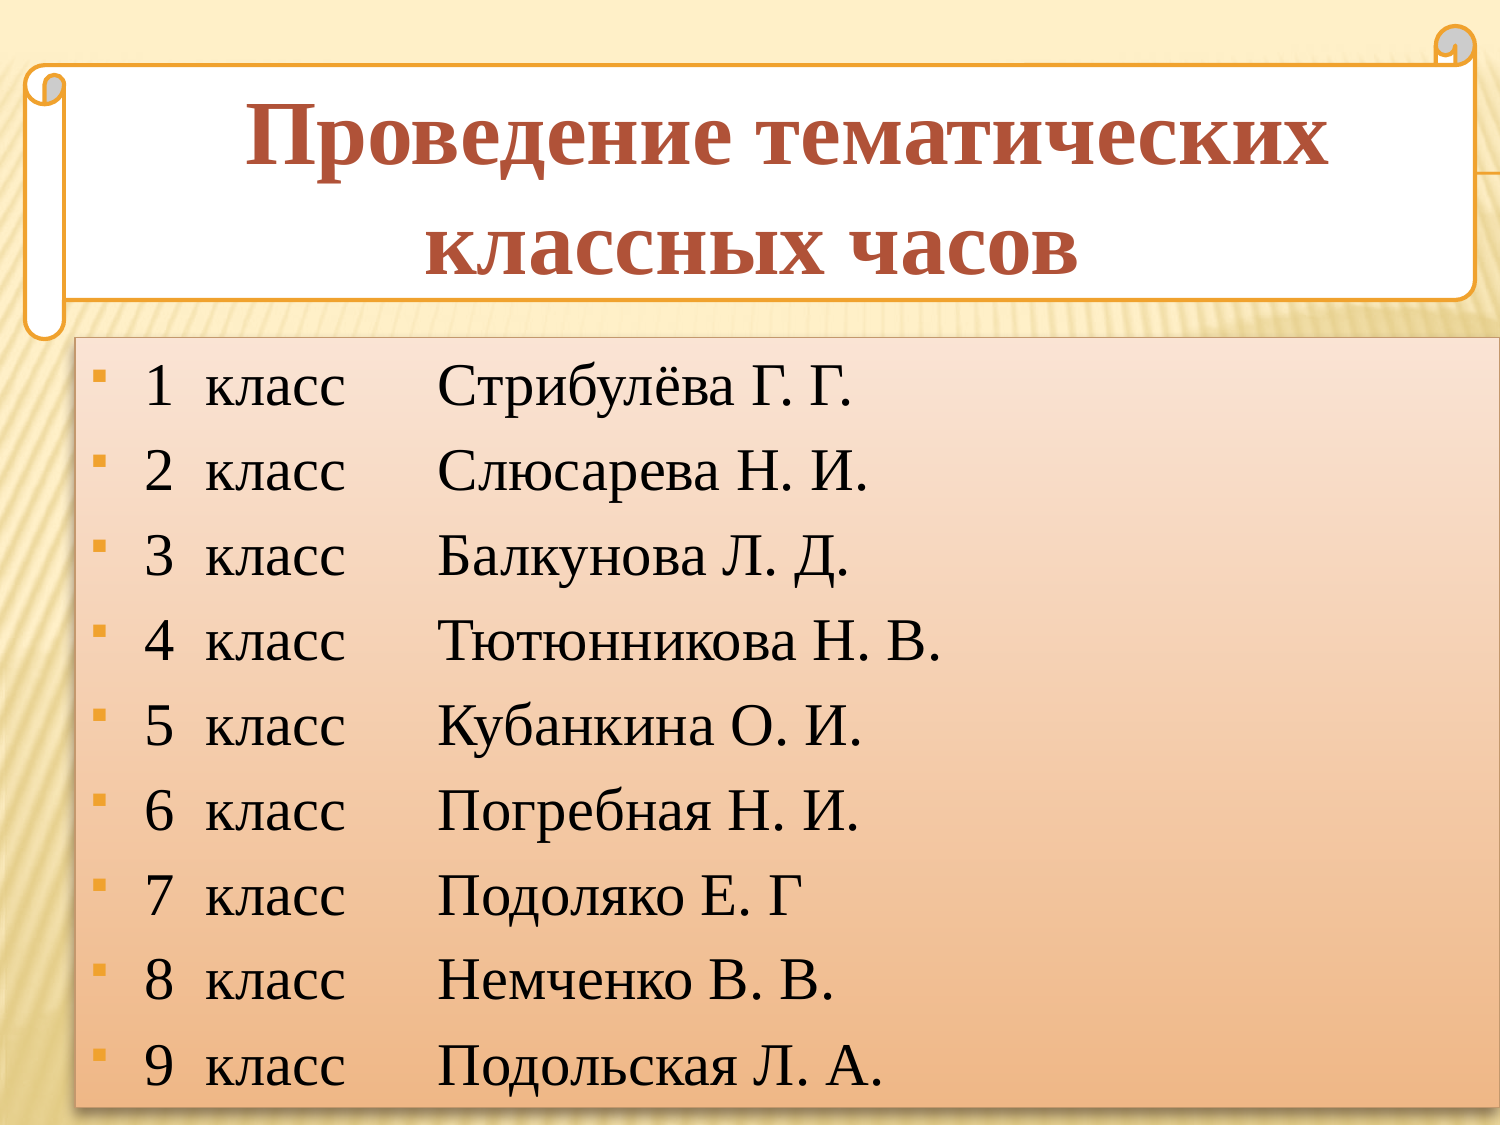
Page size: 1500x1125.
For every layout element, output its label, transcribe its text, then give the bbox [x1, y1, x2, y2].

text_box Проведение тематических классных часов [22, 23, 1478, 342]
list 1 класс Стрибулёва Г. Г. 2 класс Слюсарева Н. И. 3 класс Балкунова Л. Д. 4 класс Тютюнникова Н. В. 5 класс Кубанкина О. И. 6 класс Погребная Н. И. 7 класс Подоляко Е. Г 8 класс Немченко В. В. 9 класс Подольская Л. А. [74, 337, 1500, 1108]
